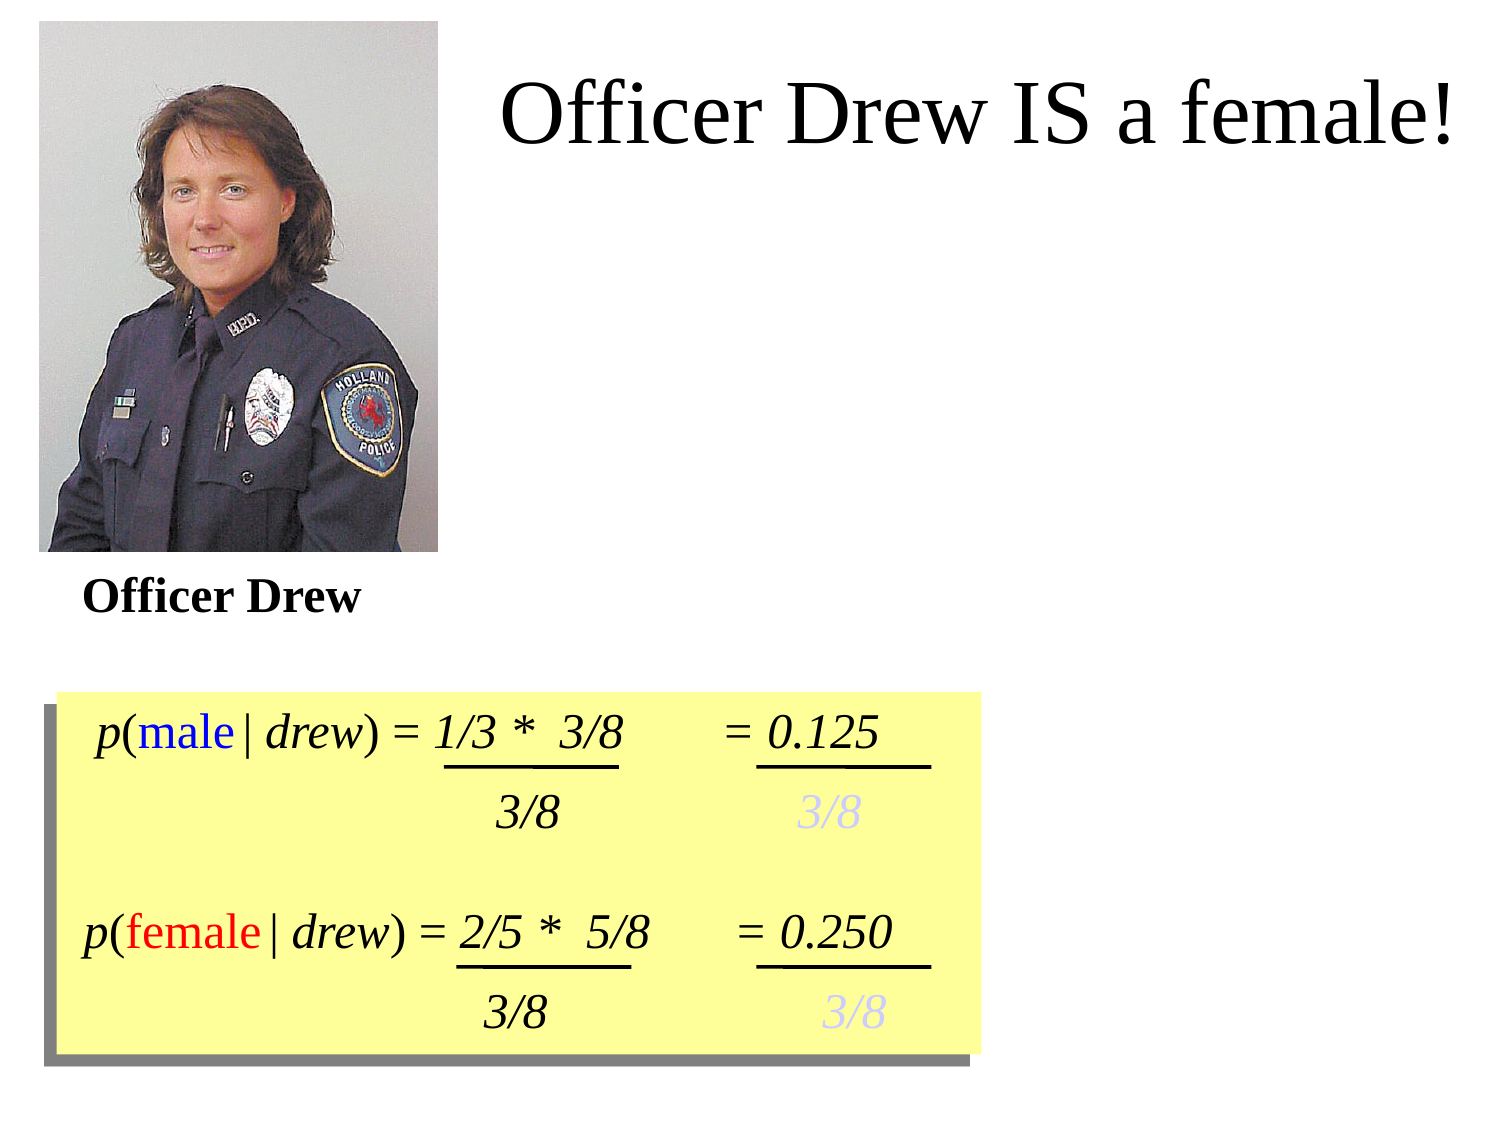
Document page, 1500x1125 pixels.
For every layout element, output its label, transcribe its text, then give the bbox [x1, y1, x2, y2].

text_box Officer Drew IS a female! [484, 44, 1476, 169]
text_box [56, 691, 982, 1055]
text_box p(female | drew) = 2/5 * 5/8 = 0.250 3/8 3/8 [68, 891, 1257, 1047]
picture [39, 21, 438, 553]
text_box Officer Drew [66, 560, 377, 630]
text_box p(male | drew) = 1/3 * 3/8 = 0.125 3/8 3/8 [81, 691, 1269, 848]
